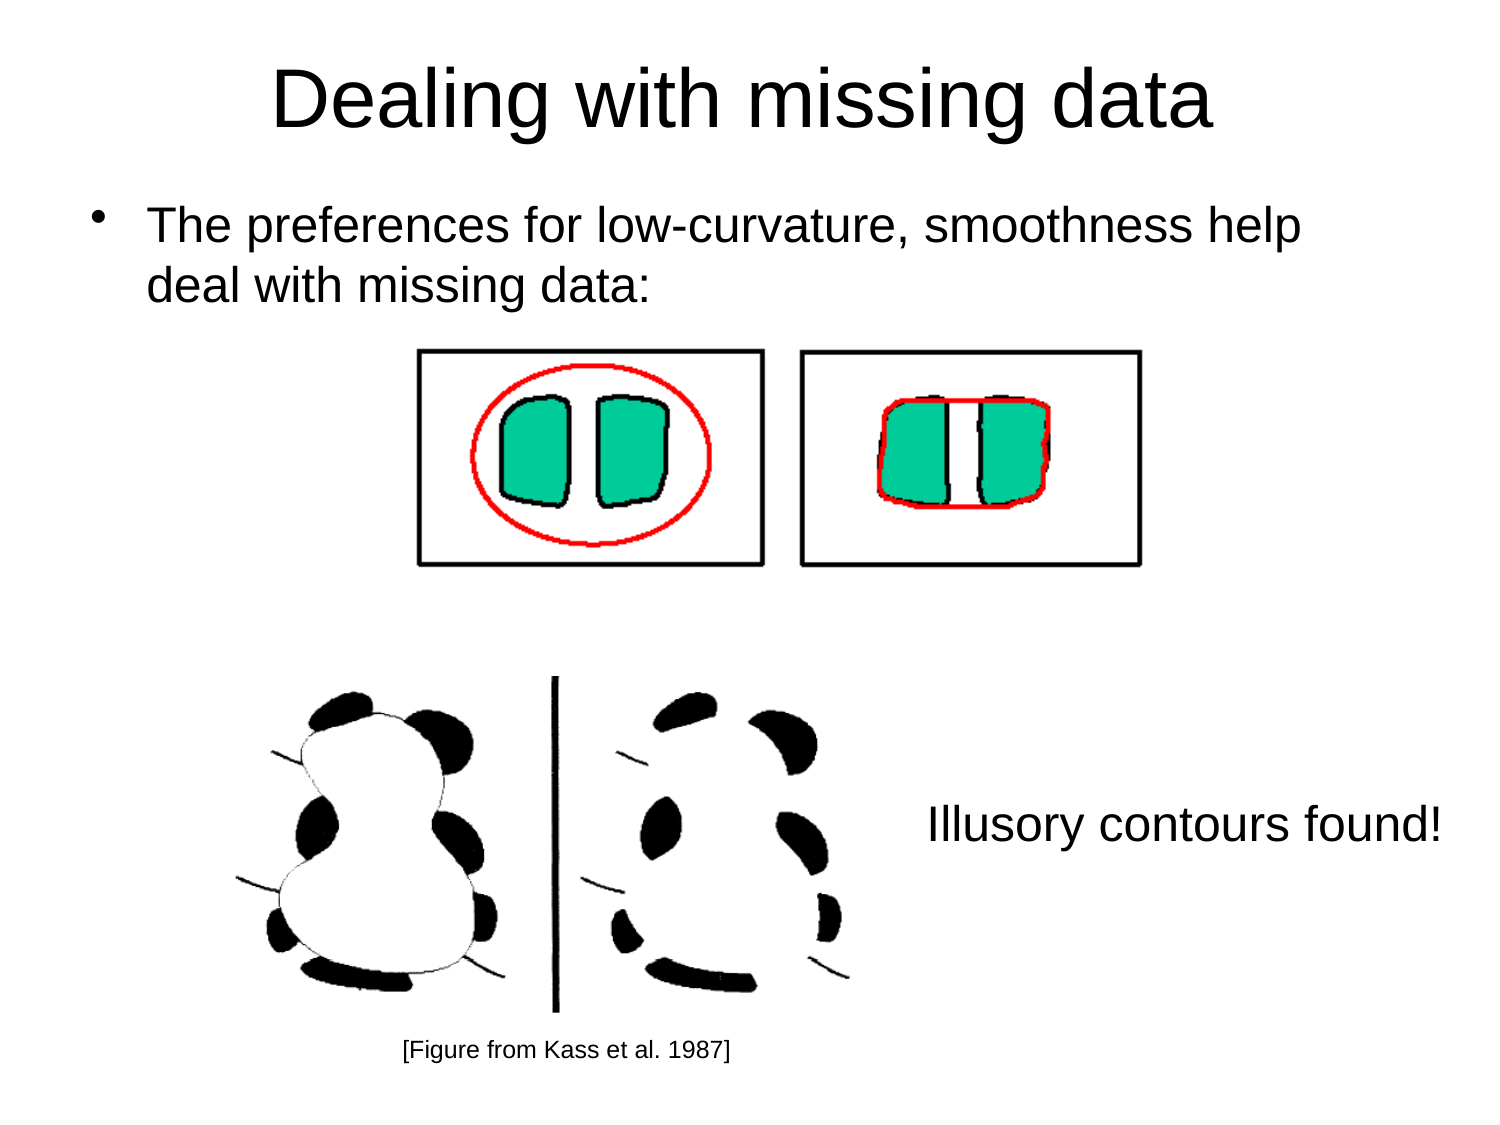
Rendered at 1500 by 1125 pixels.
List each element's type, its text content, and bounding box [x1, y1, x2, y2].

list The preferences for low-curvature, smoothness help deal with missing data: [74, 184, 1426, 928]
text_box Illusory contours found! [911, 784, 1463, 859]
picture [797, 346, 1145, 569]
text_box [Figure from Kass et al. 1987] [387, 1026, 1038, 1071]
picture [414, 346, 770, 572]
title Dealing with missing data [66, 0, 1418, 188]
picture [228, 675, 880, 1014]
